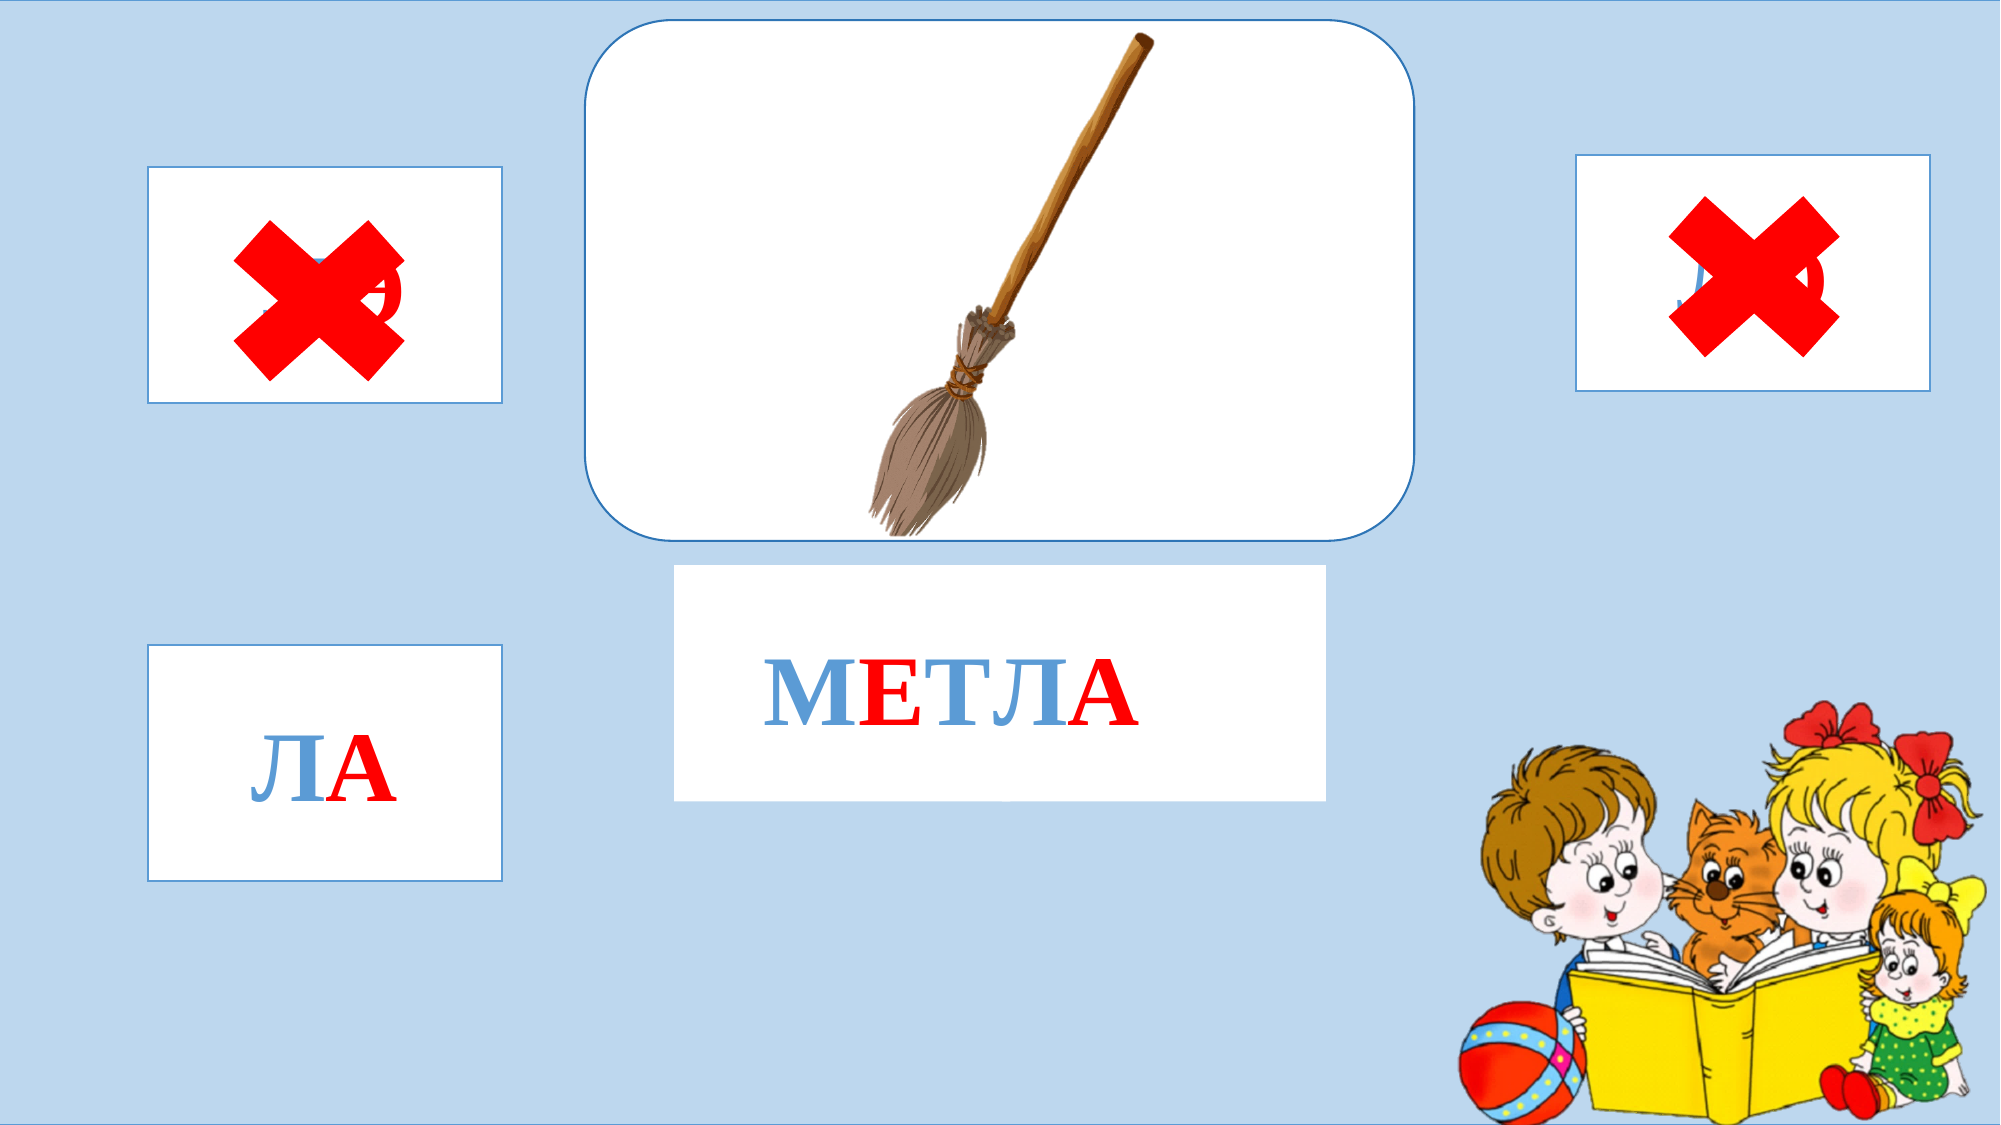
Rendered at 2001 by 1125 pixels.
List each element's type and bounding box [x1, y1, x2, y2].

text_box [147, 166, 559, 404]
picture [861, 31, 1159, 544]
text_box [674, 565, 978, 802]
text_box [147, 644, 546, 881]
text_box [1575, 154, 2000, 391]
text_box [0, 0, 2000, 1125]
text_box [978, 565, 1358, 802]
